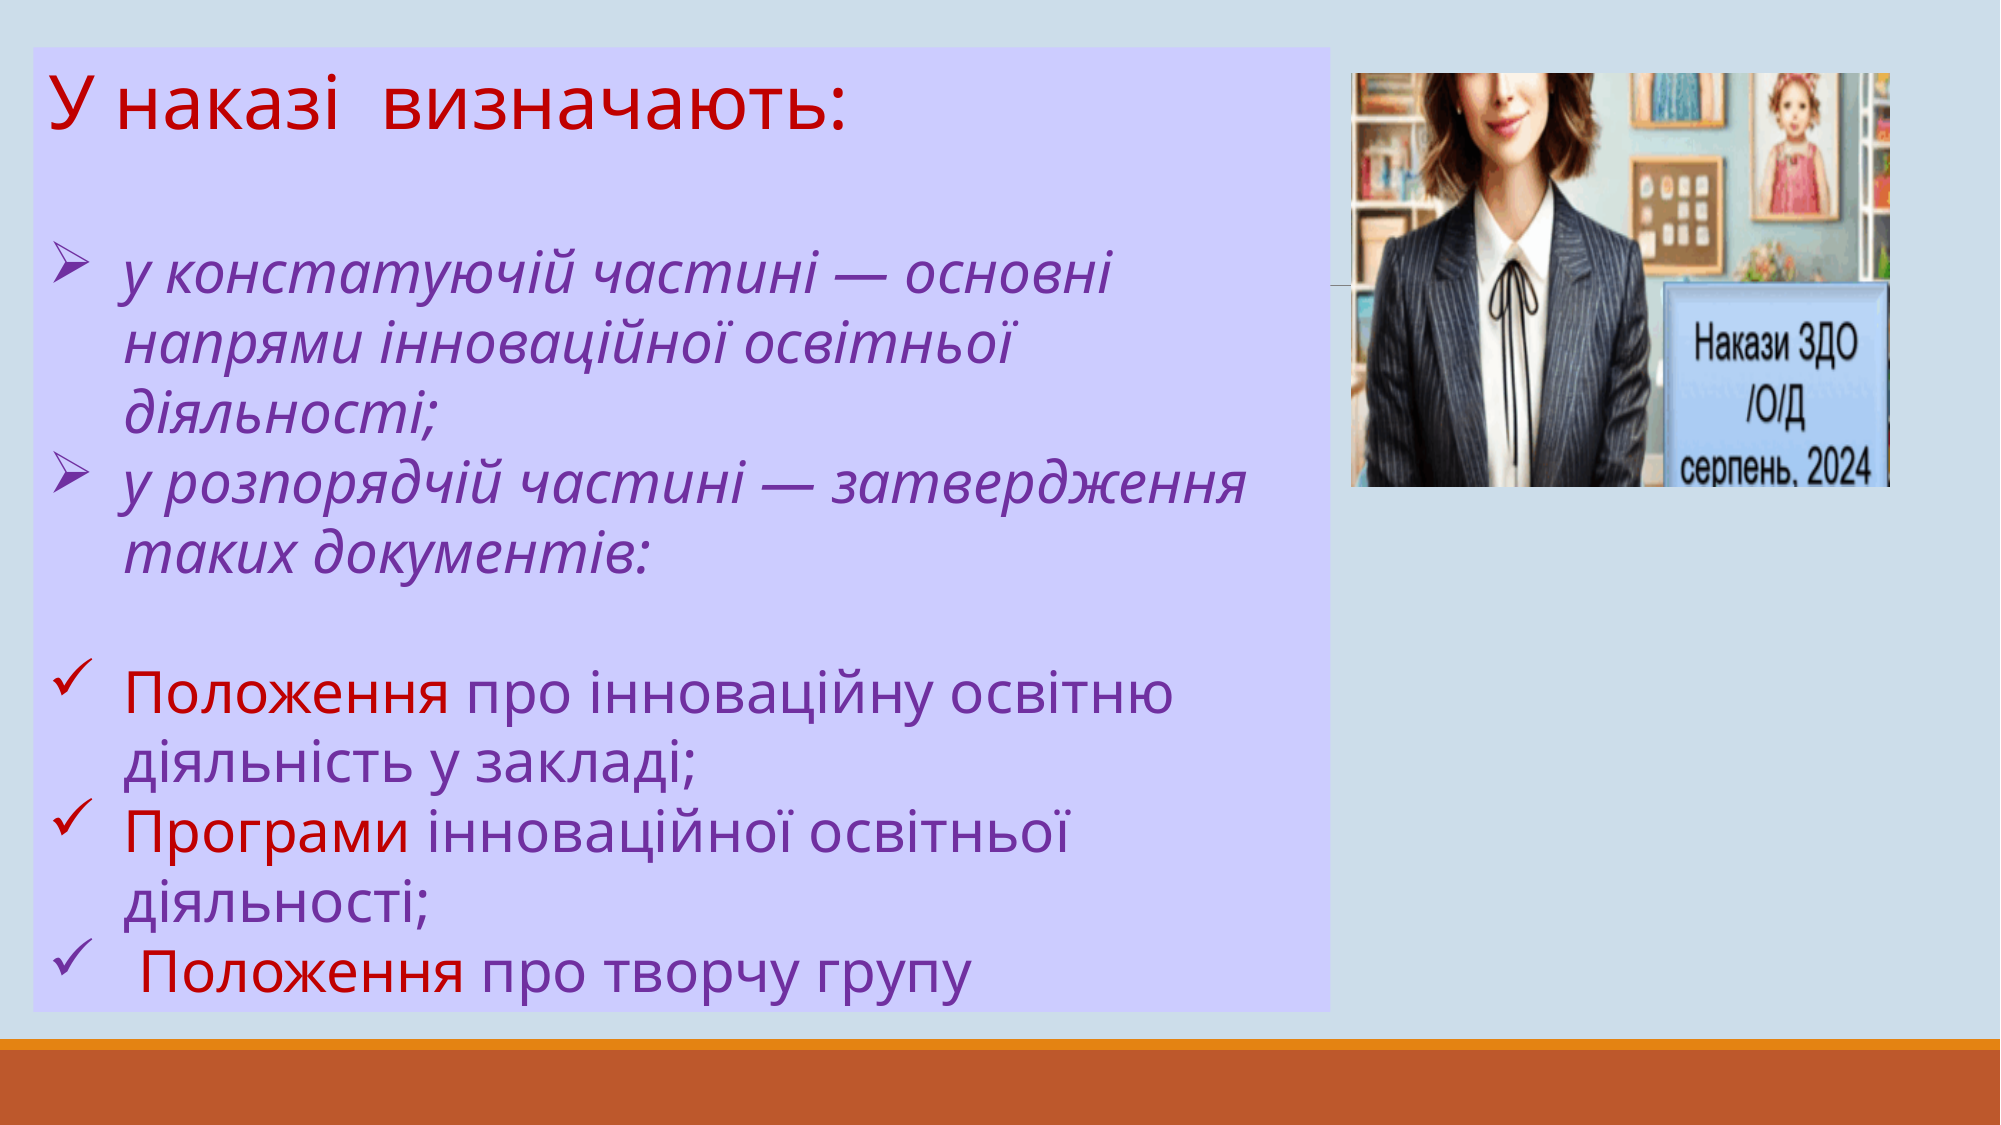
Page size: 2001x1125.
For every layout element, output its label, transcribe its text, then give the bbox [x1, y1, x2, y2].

picture [1350, 72, 1891, 487]
text_box У наказі визначають: у констатуючій частині — основні напрями інноваційної освітньої діяльності; у розпорядчій частині — затвердження таких документів: Положення про інноваційну освітню діяльність у закладі; Програми інноваційної освітньої діяльності; Положення про творчу групу [33, 47, 1331, 1012]
